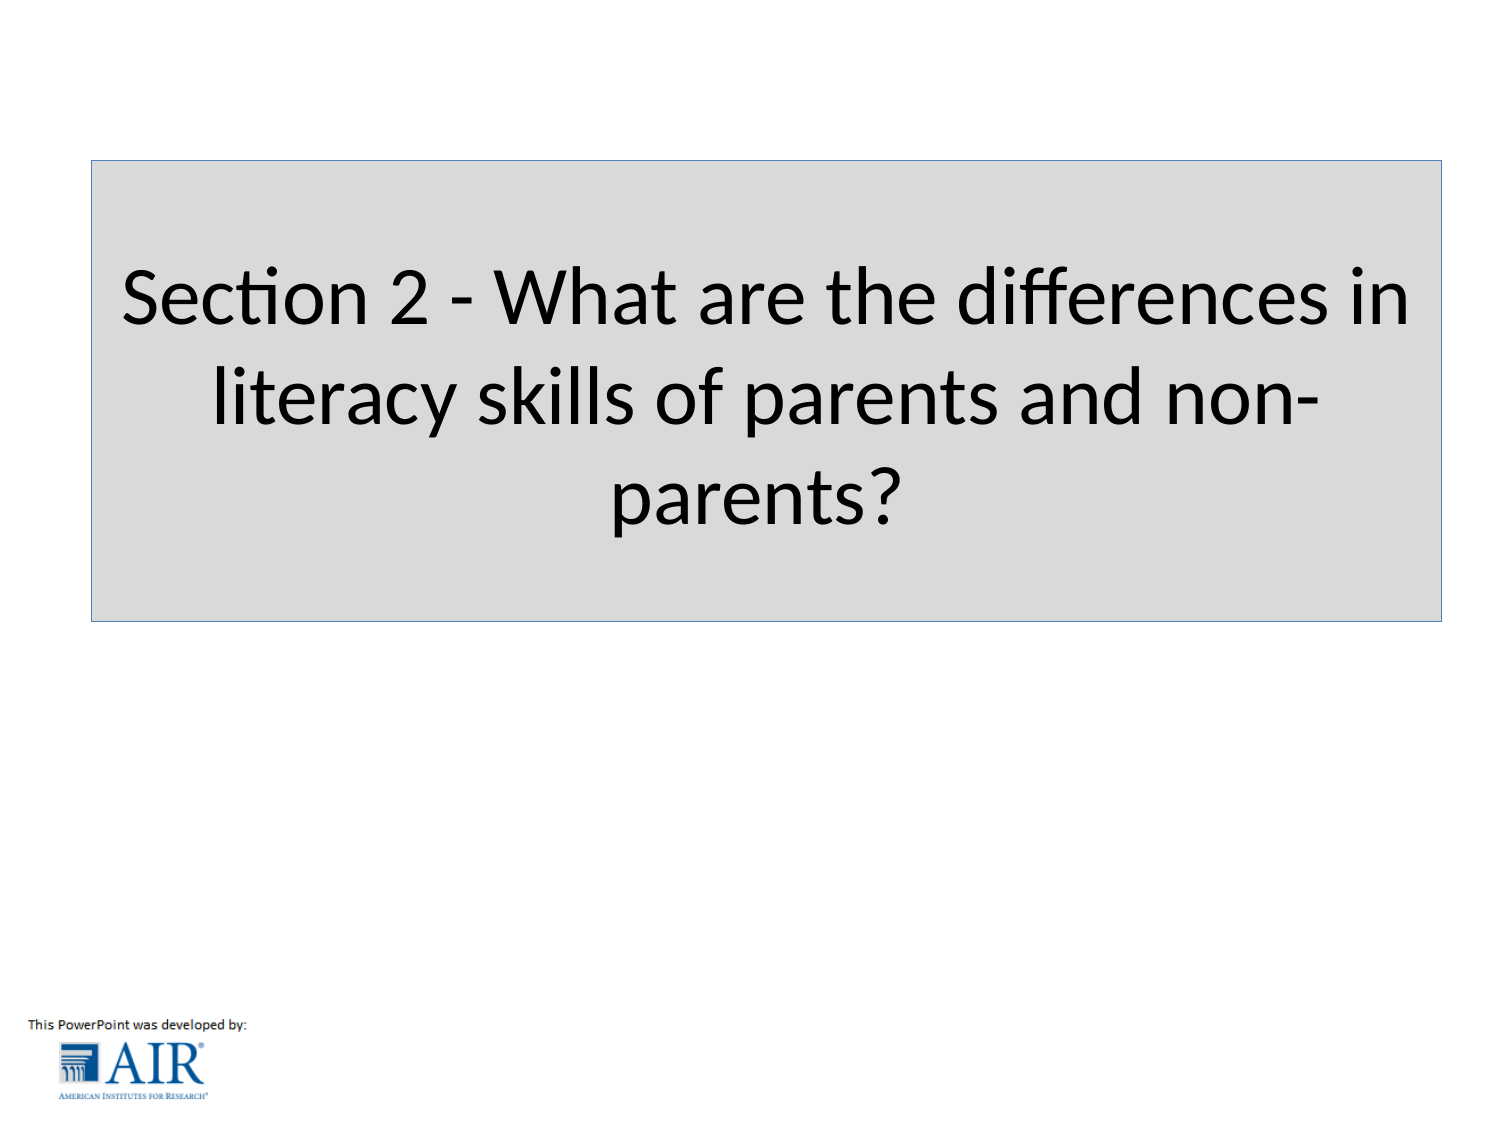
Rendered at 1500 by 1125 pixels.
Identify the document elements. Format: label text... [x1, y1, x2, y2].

picture [18, 1002, 258, 1106]
title Section 2 - What are the differences in literacy skills of parents and non-parents? [91, 160, 1442, 622]
